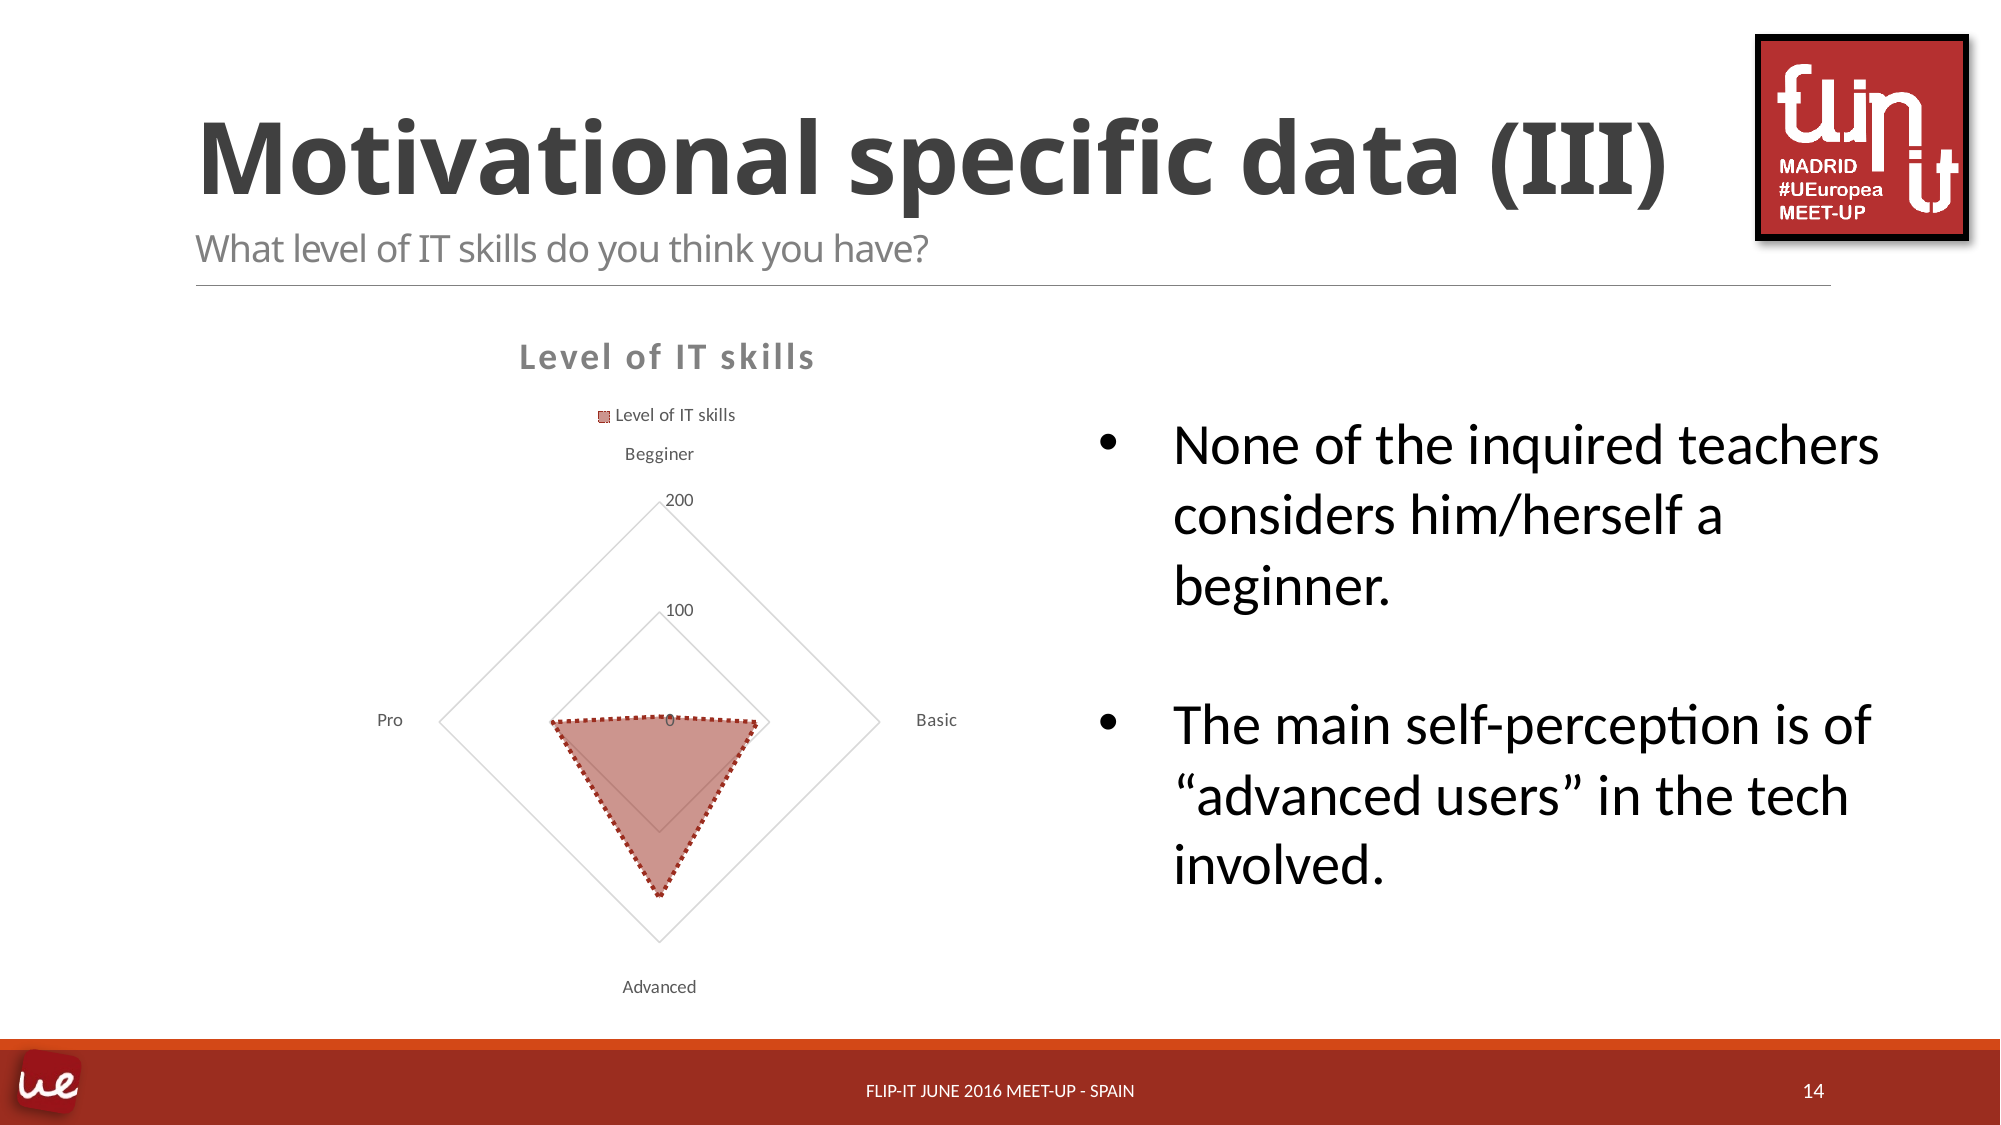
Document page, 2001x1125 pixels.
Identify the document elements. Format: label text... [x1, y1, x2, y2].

picture [17, 1049, 82, 1114]
text_box None of the inquired teachers considers him/herself a beginner. The main self-perception is of “advanced users” in the tech involved. [1220, 399, 1946, 974]
text_box What level of IT skills do you think you have? [179, 189, 1746, 278]
chart [125, 307, 1210, 1013]
footer Flip-IT June 2016 Meet-up - SPAIN [604, 1059, 1396, 1120]
title Motivational specific data (III) [180, 69, 1753, 223]
picture [1760, 40, 1964, 235]
slide_number 14 [1624, 1059, 1840, 1120]
